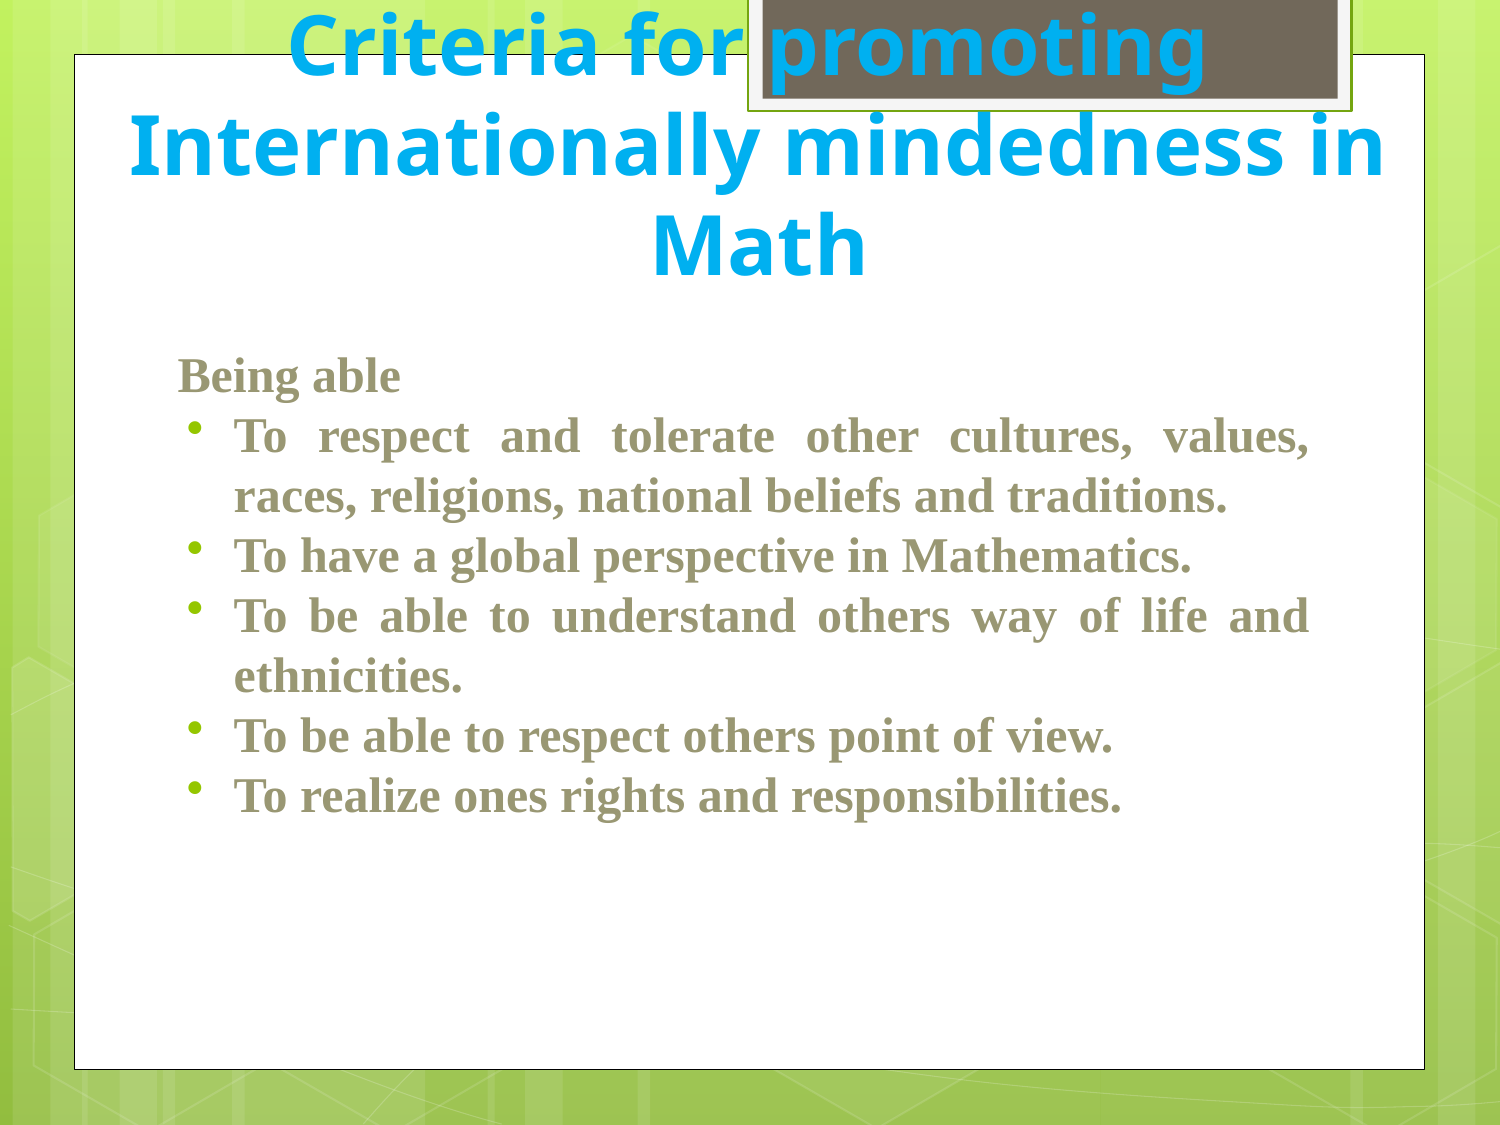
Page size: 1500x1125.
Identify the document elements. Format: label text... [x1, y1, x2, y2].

title Criteria for promoting Internationally mindedness in Math [21, 112, 1497, 300]
list Being able To respect and tolerate other cultures, values, races, religions, national beliefs and traditions. To have a global perspective in Mathematics. To be able to understand others way of life and ethnicities. To be able to respect others point of view. To realize ones rights and responsibilities. [162, 275, 1325, 1000]
